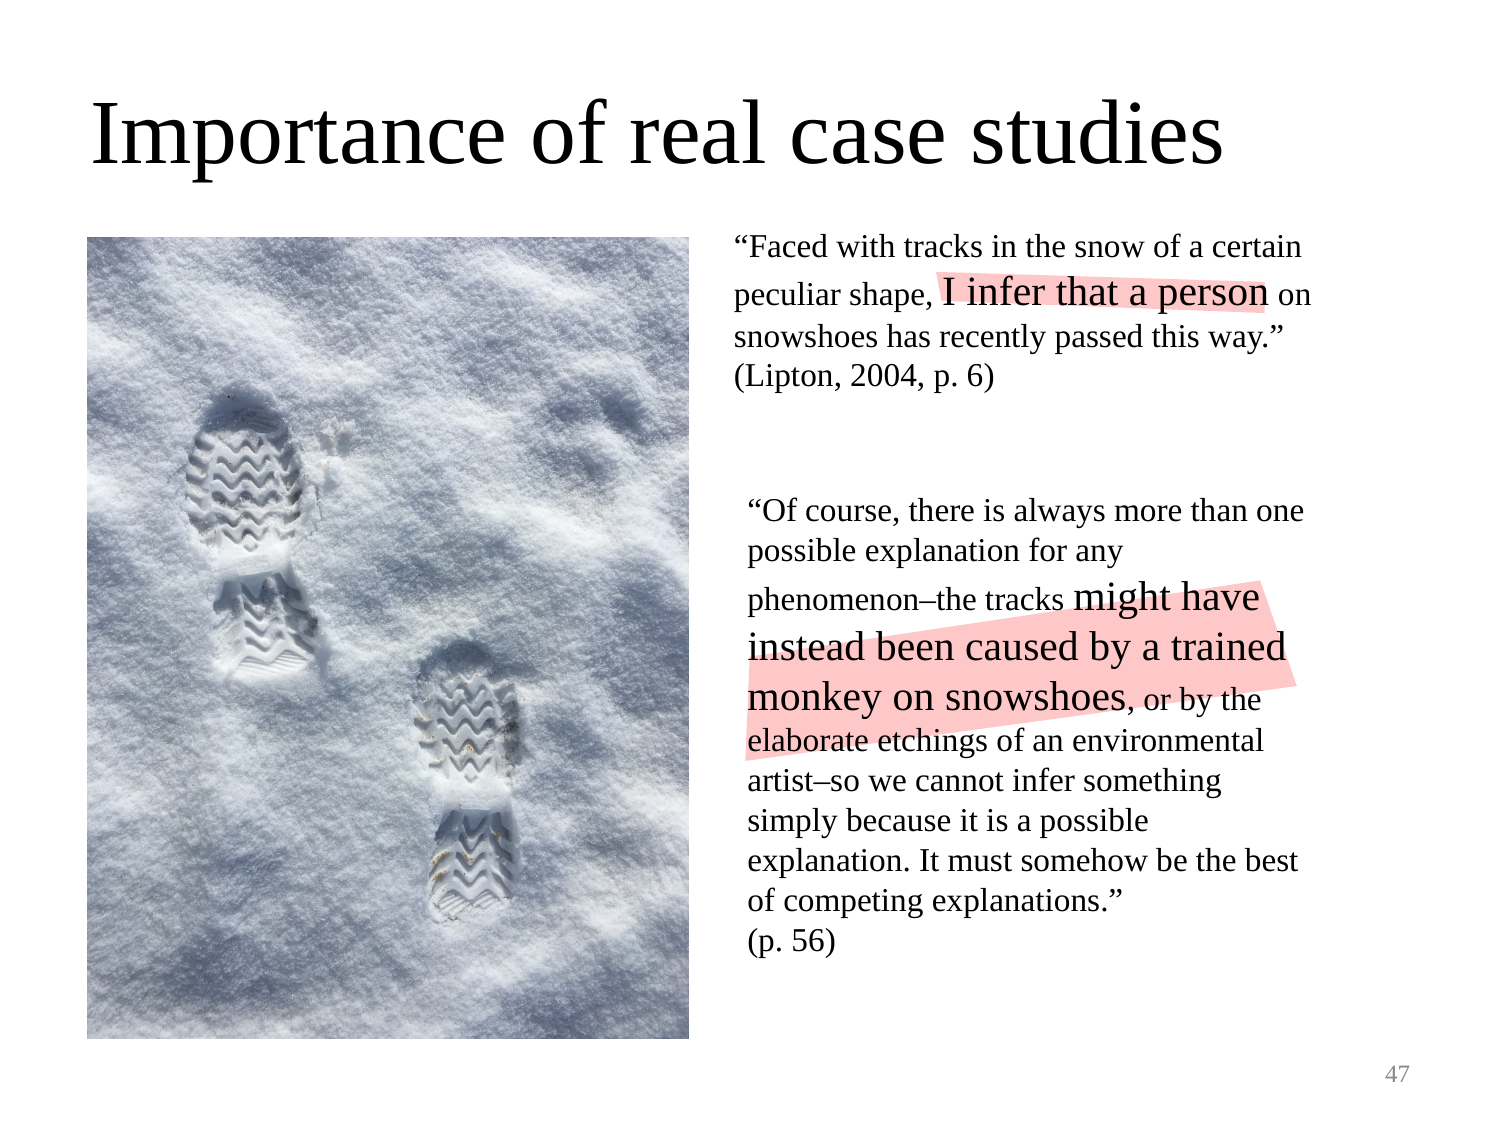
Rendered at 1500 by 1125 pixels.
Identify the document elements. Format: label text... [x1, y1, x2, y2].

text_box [732, 480, 1334, 972]
slide_number 47 [1074, 1042, 1425, 1103]
title Importance of real case studies [75, 45, 1389, 210]
picture [87, 236, 689, 1039]
text_box “Faced with tracks in the snow of a certain peculiar shape, I infer that a person on snowshoes has recently passed this way.” (Lipton, 2004, p. 6) [719, 216, 1367, 401]
